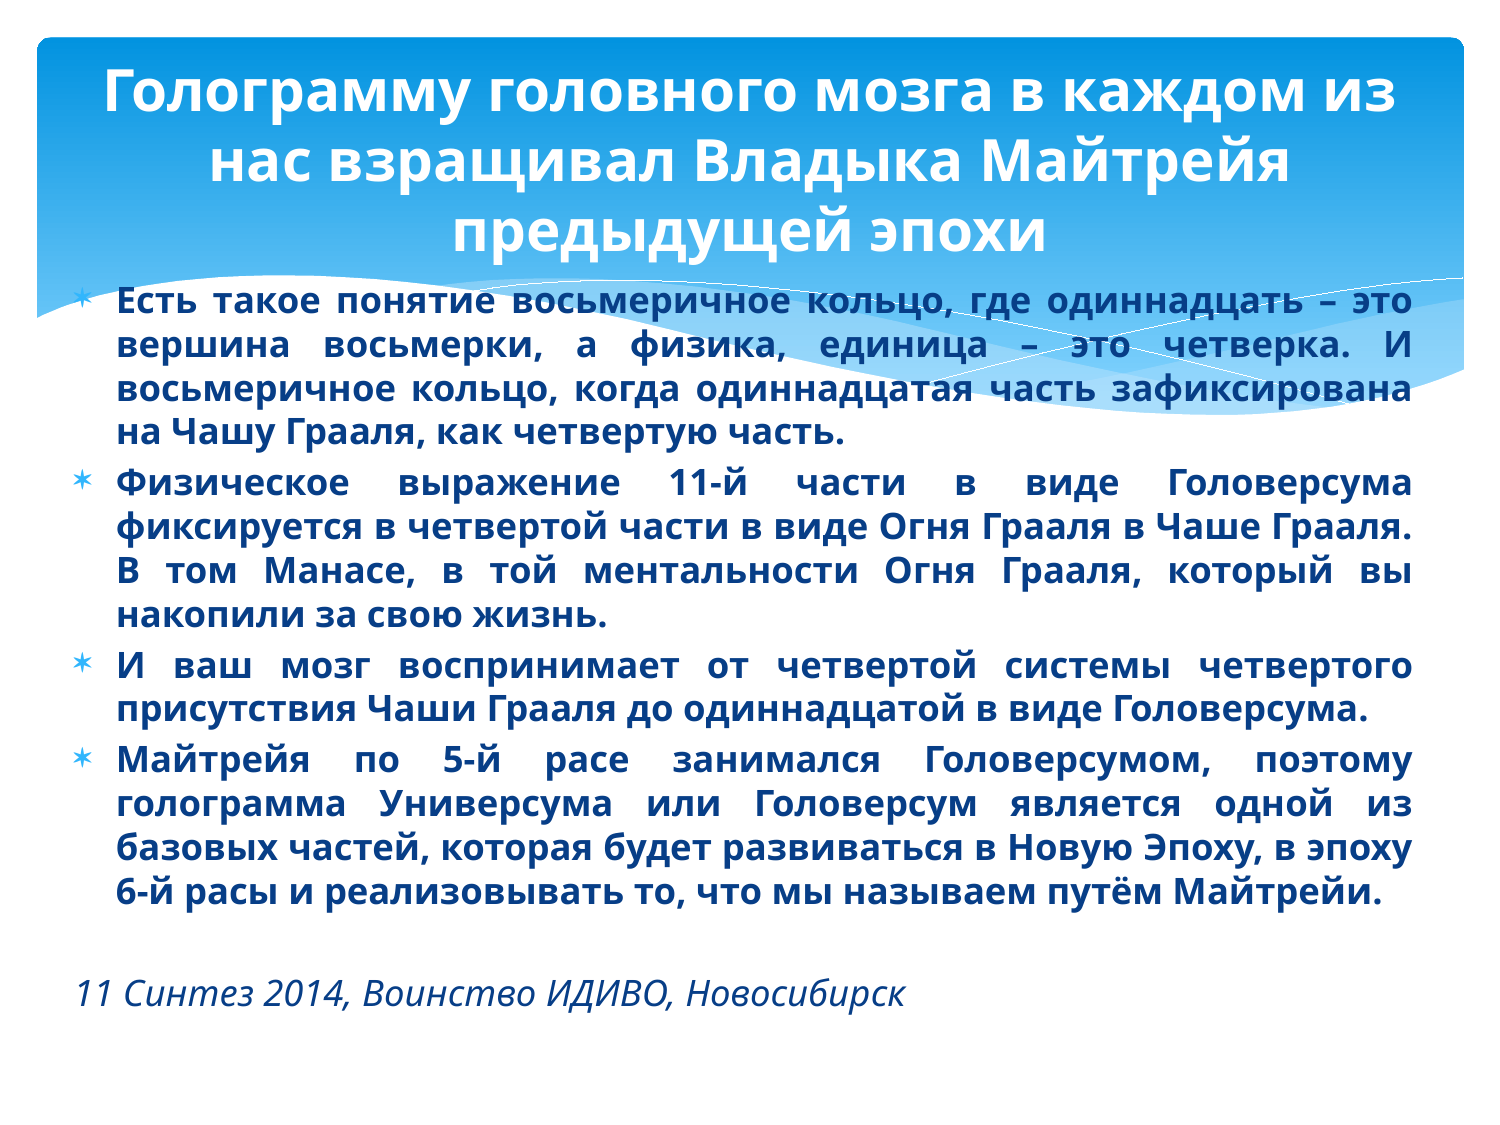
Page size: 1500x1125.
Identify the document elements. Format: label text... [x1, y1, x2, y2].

list Есть такое понятие восьмеричное кольцо, где одиннадцать – это вершина восьмерки, а физика, единица – это четверка. И восьмеричное кольцо, когда одиннадцатая часть зафиксирована на Чашу Грааля, как четвертую часть. Физическое выражение 11-й части в виде Головерсума фиксируется в четвертой части в виде Огня Грааля в Чаше Грааля. В том Манасе, в той ментальности Огня Грааля, который вы накопили за свою жизнь. И ваш мозг воспринимает от четвертой системы четвертого присутствия Чаши Грааля до одиннадцатой в виде Головерсума. Майтрейя по 5-й расе занимался Головерсумом, поэтому голограмма Универсума или Головерсум является одной из базовых частей, которая будет развиваться в Новую Эпоху, в эпоху 6-й расы и реализовывать то, что мы называем путём Майтрейи. 11 Синтез 2014, Воинство ИДИВО, Новосибирск [58, 269, 1430, 1043]
title Голограмму головного мозга в каждом из нас взращивал Владыка Майтрейя предыдущей эпохи [75, 55, 1425, 261]
